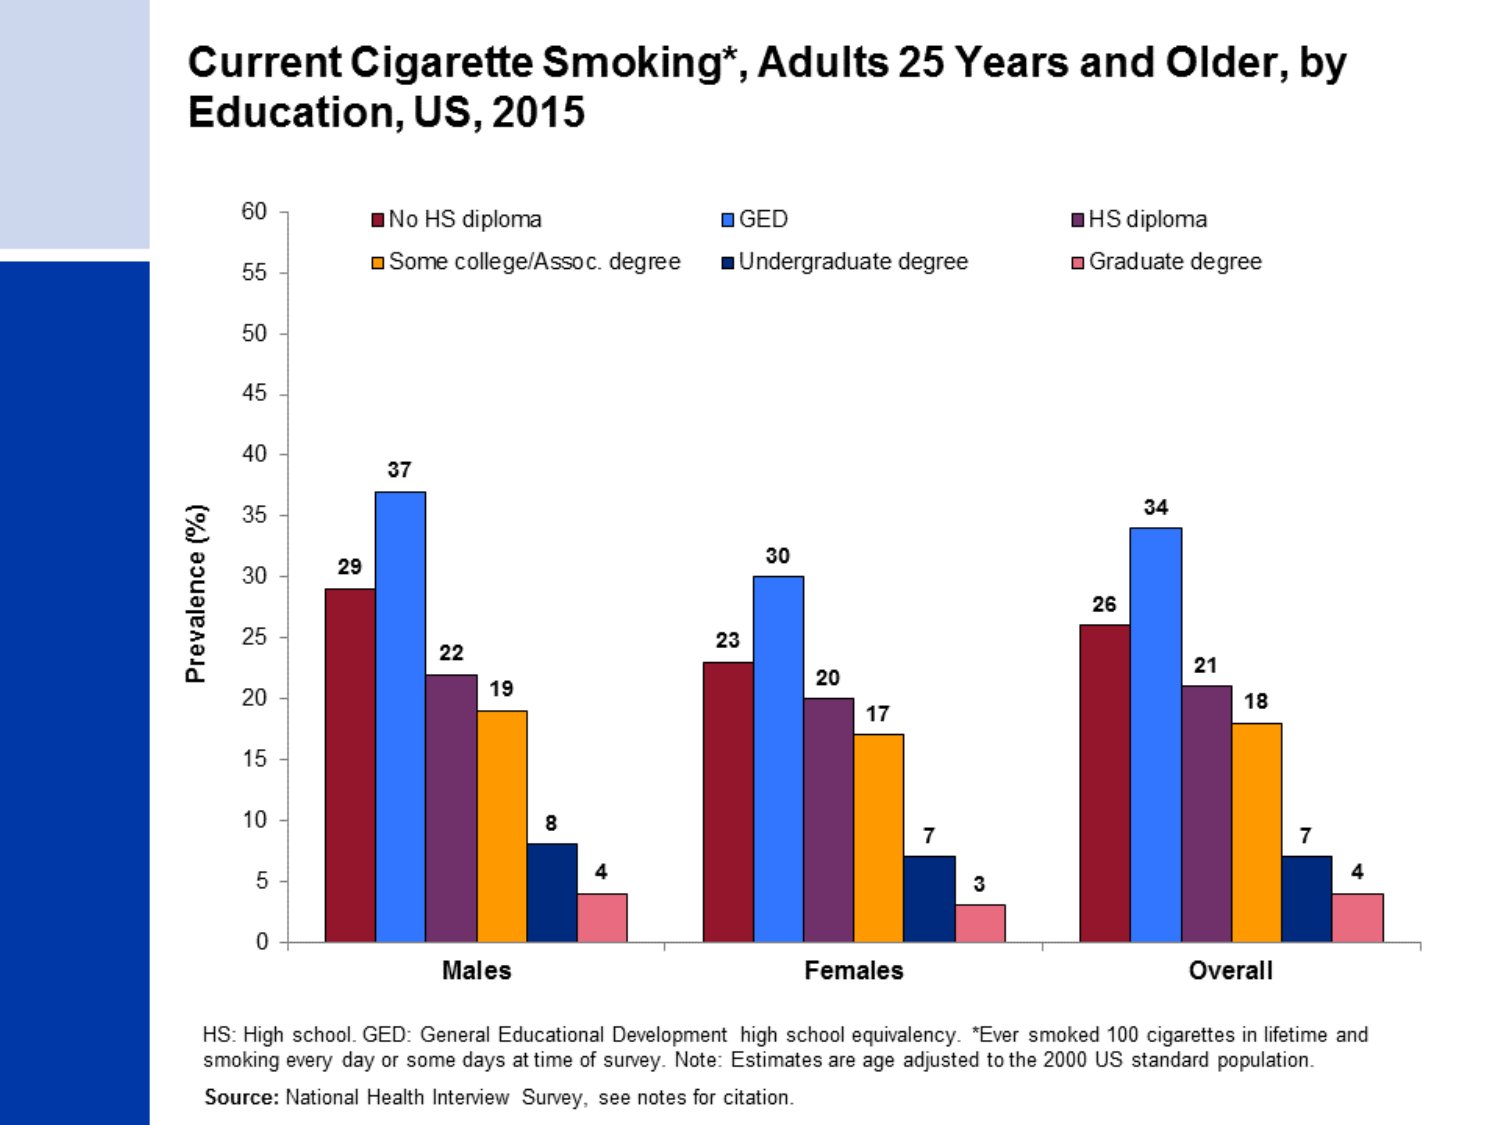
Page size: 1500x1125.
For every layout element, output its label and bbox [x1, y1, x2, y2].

list [0, 0, 1500, 1125]
